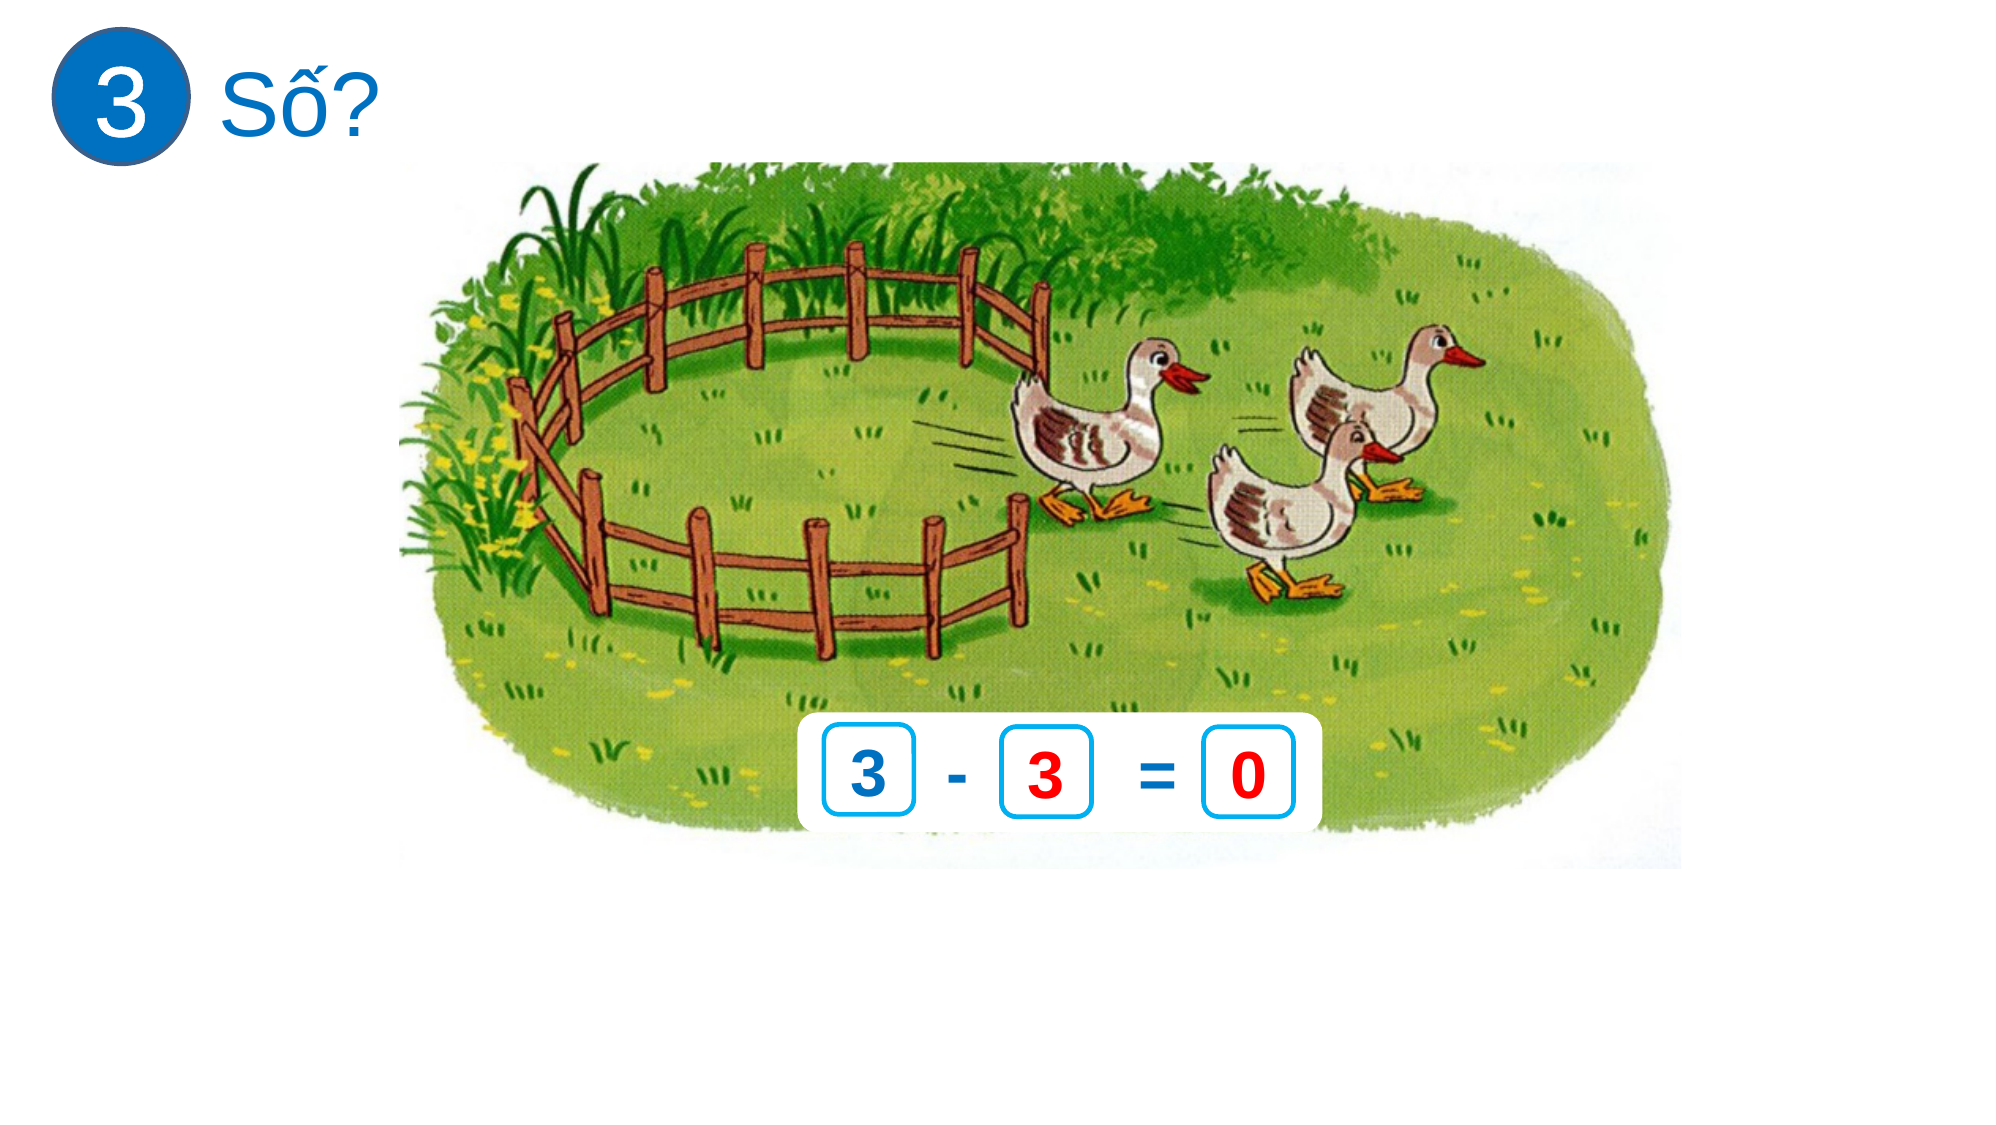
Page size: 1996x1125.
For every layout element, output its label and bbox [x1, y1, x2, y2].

text_box [53, 28, 1867, 165]
picture [398, 165, 1682, 870]
